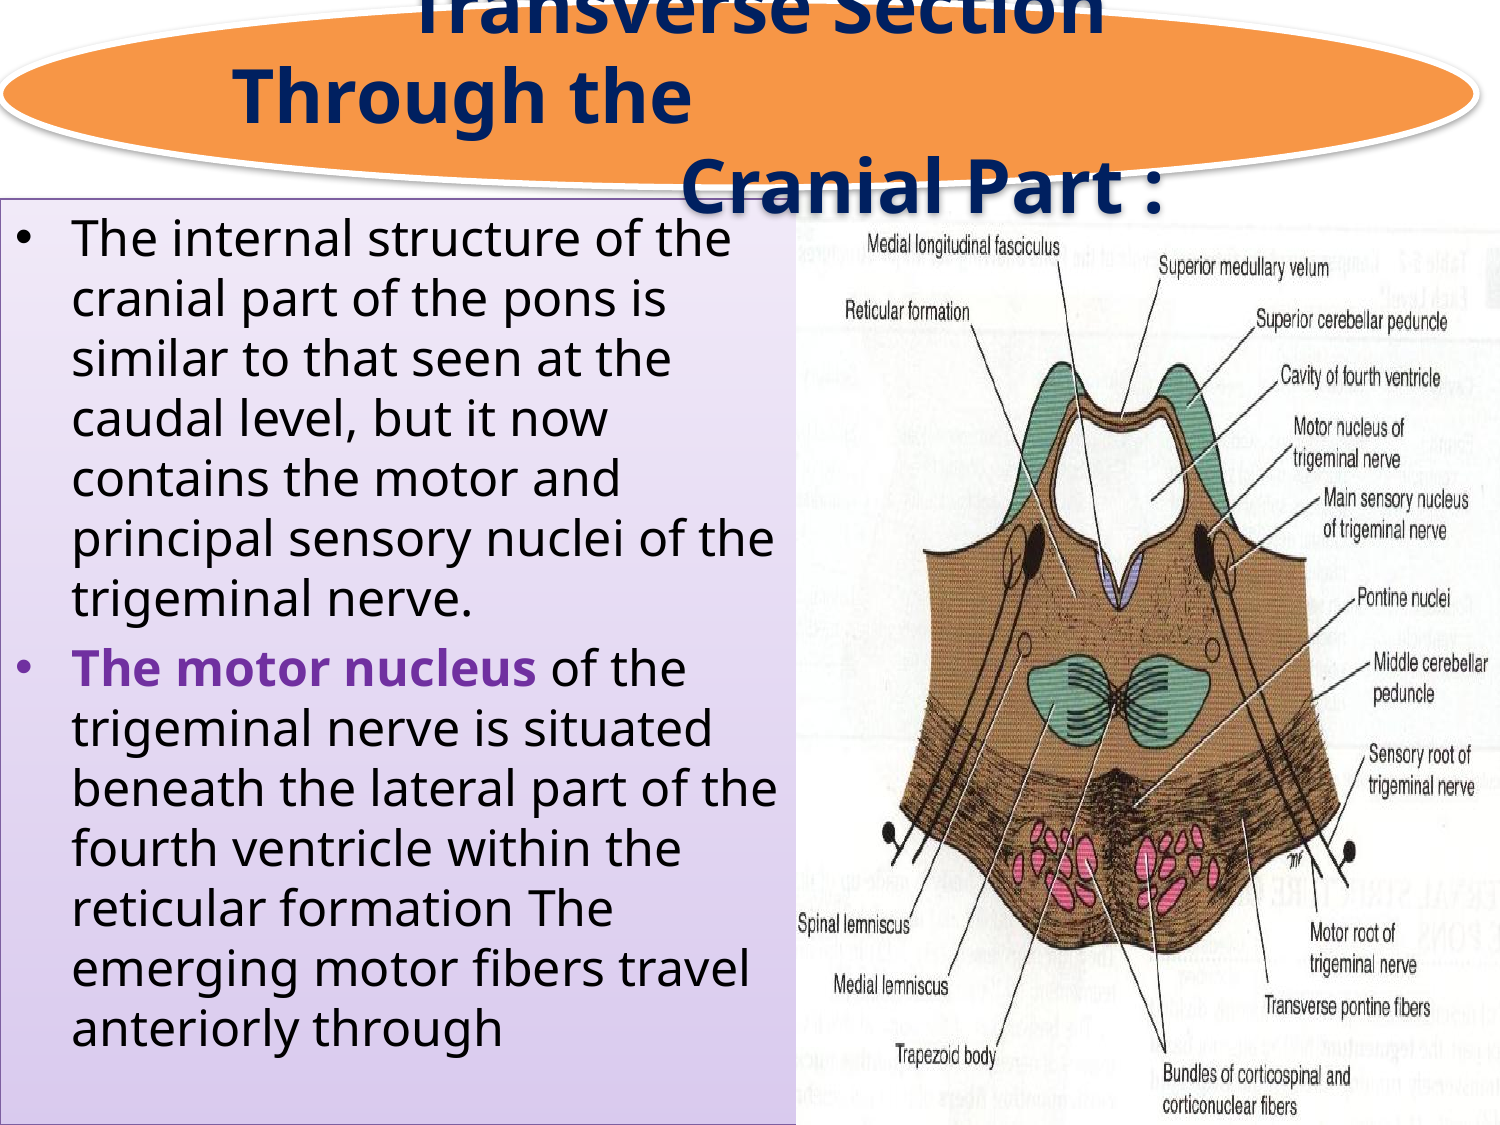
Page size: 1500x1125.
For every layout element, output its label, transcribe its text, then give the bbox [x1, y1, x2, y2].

list The internal structure of the cranial part of the pons is similar to that seen at the caudal level, but it now contains the motor and principal sensory nuclei of the trigeminal nerve. The motor nucleus of the trigeminal nerve is situated beneath the lateral part of the fourth ventricle within the reticular formation The emerging motor fibers travel anteriorly through [0, 198, 793, 1125]
text_box Transverse Section Through the Cranial Part : [0, 0, 1480, 191]
picture [796, 198, 1500, 1125]
